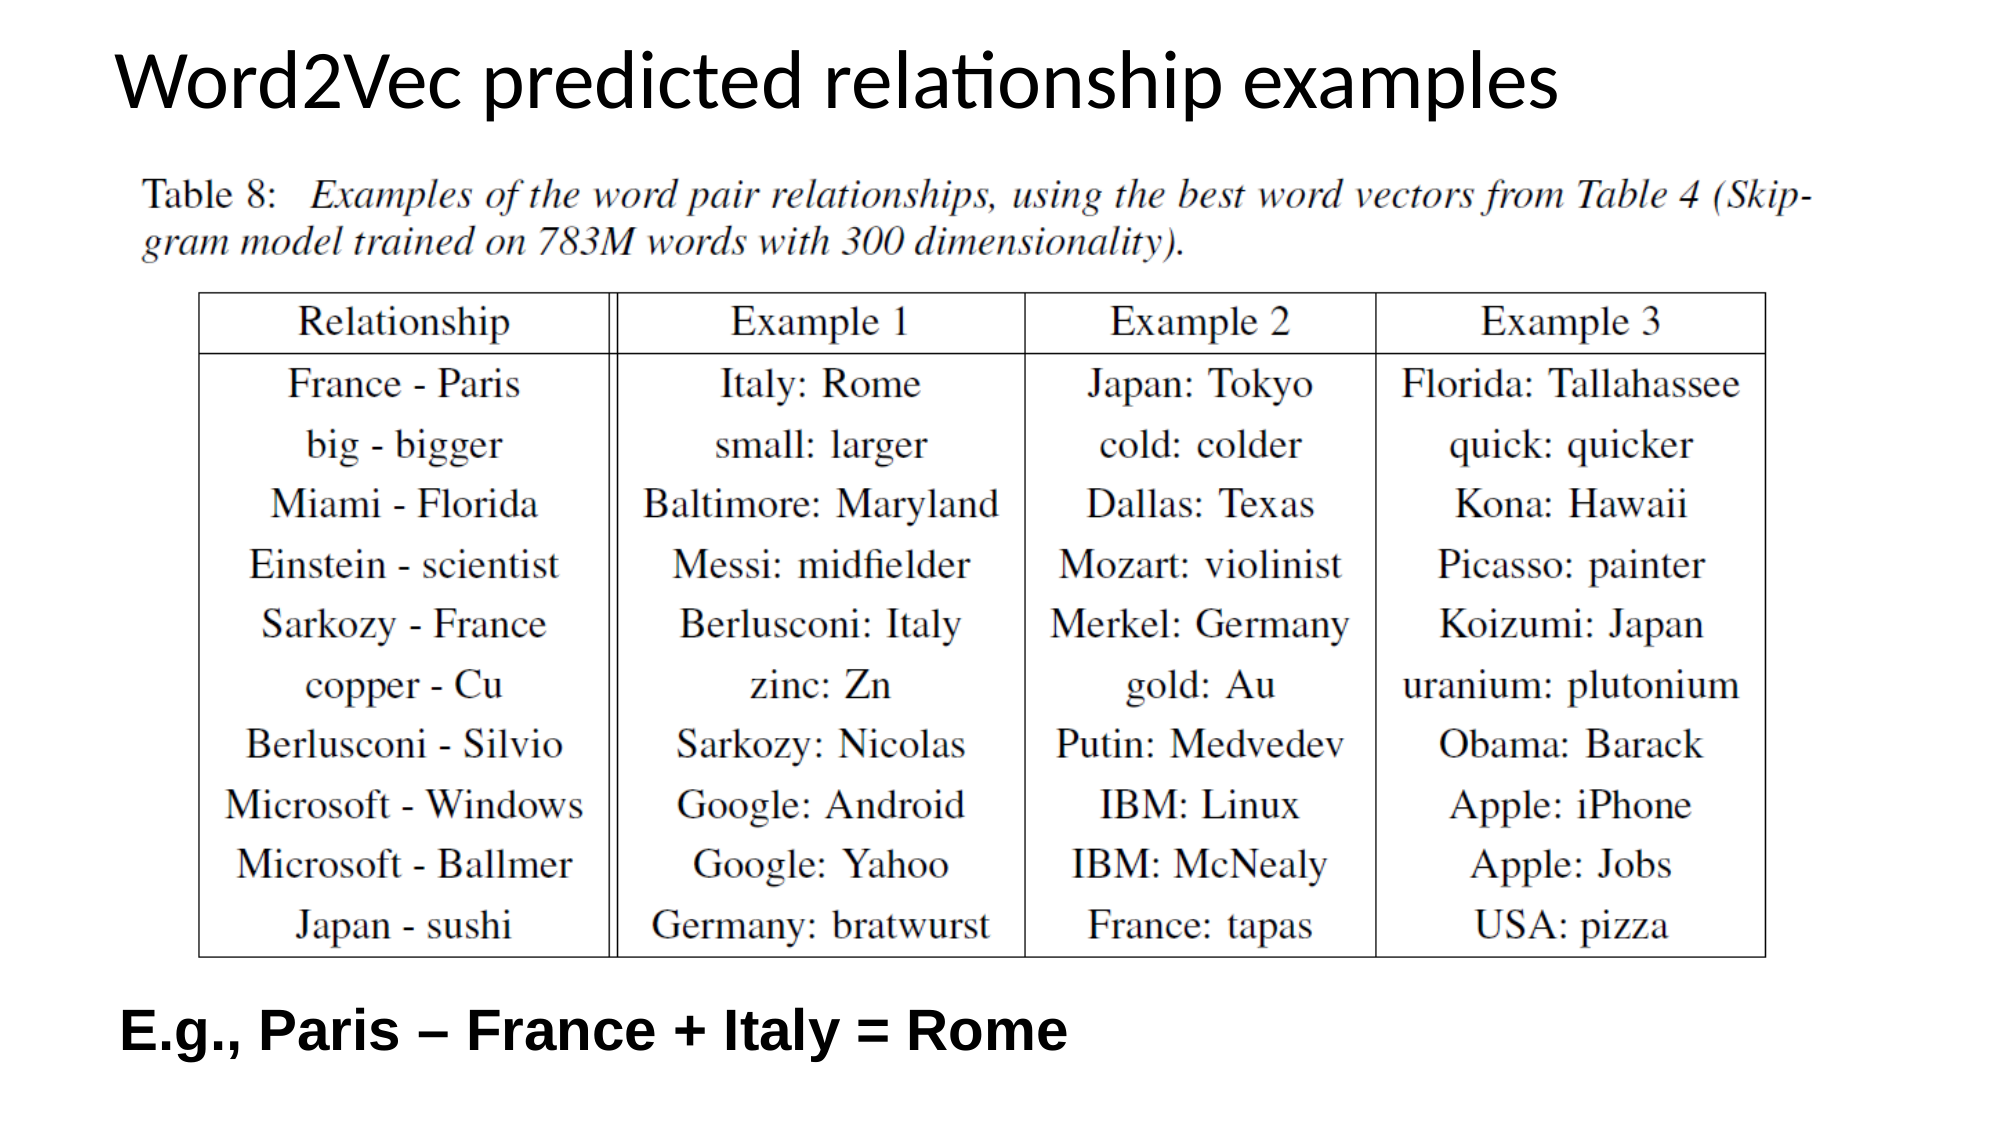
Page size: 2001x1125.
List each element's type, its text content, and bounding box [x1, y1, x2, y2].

picture [99, 139, 1851, 986]
text_box E.g., Paris – France + Italy = Rome [105, 995, 1085, 1070]
title Word2Vec predicted relationship examples [99, 0, 1900, 150]
